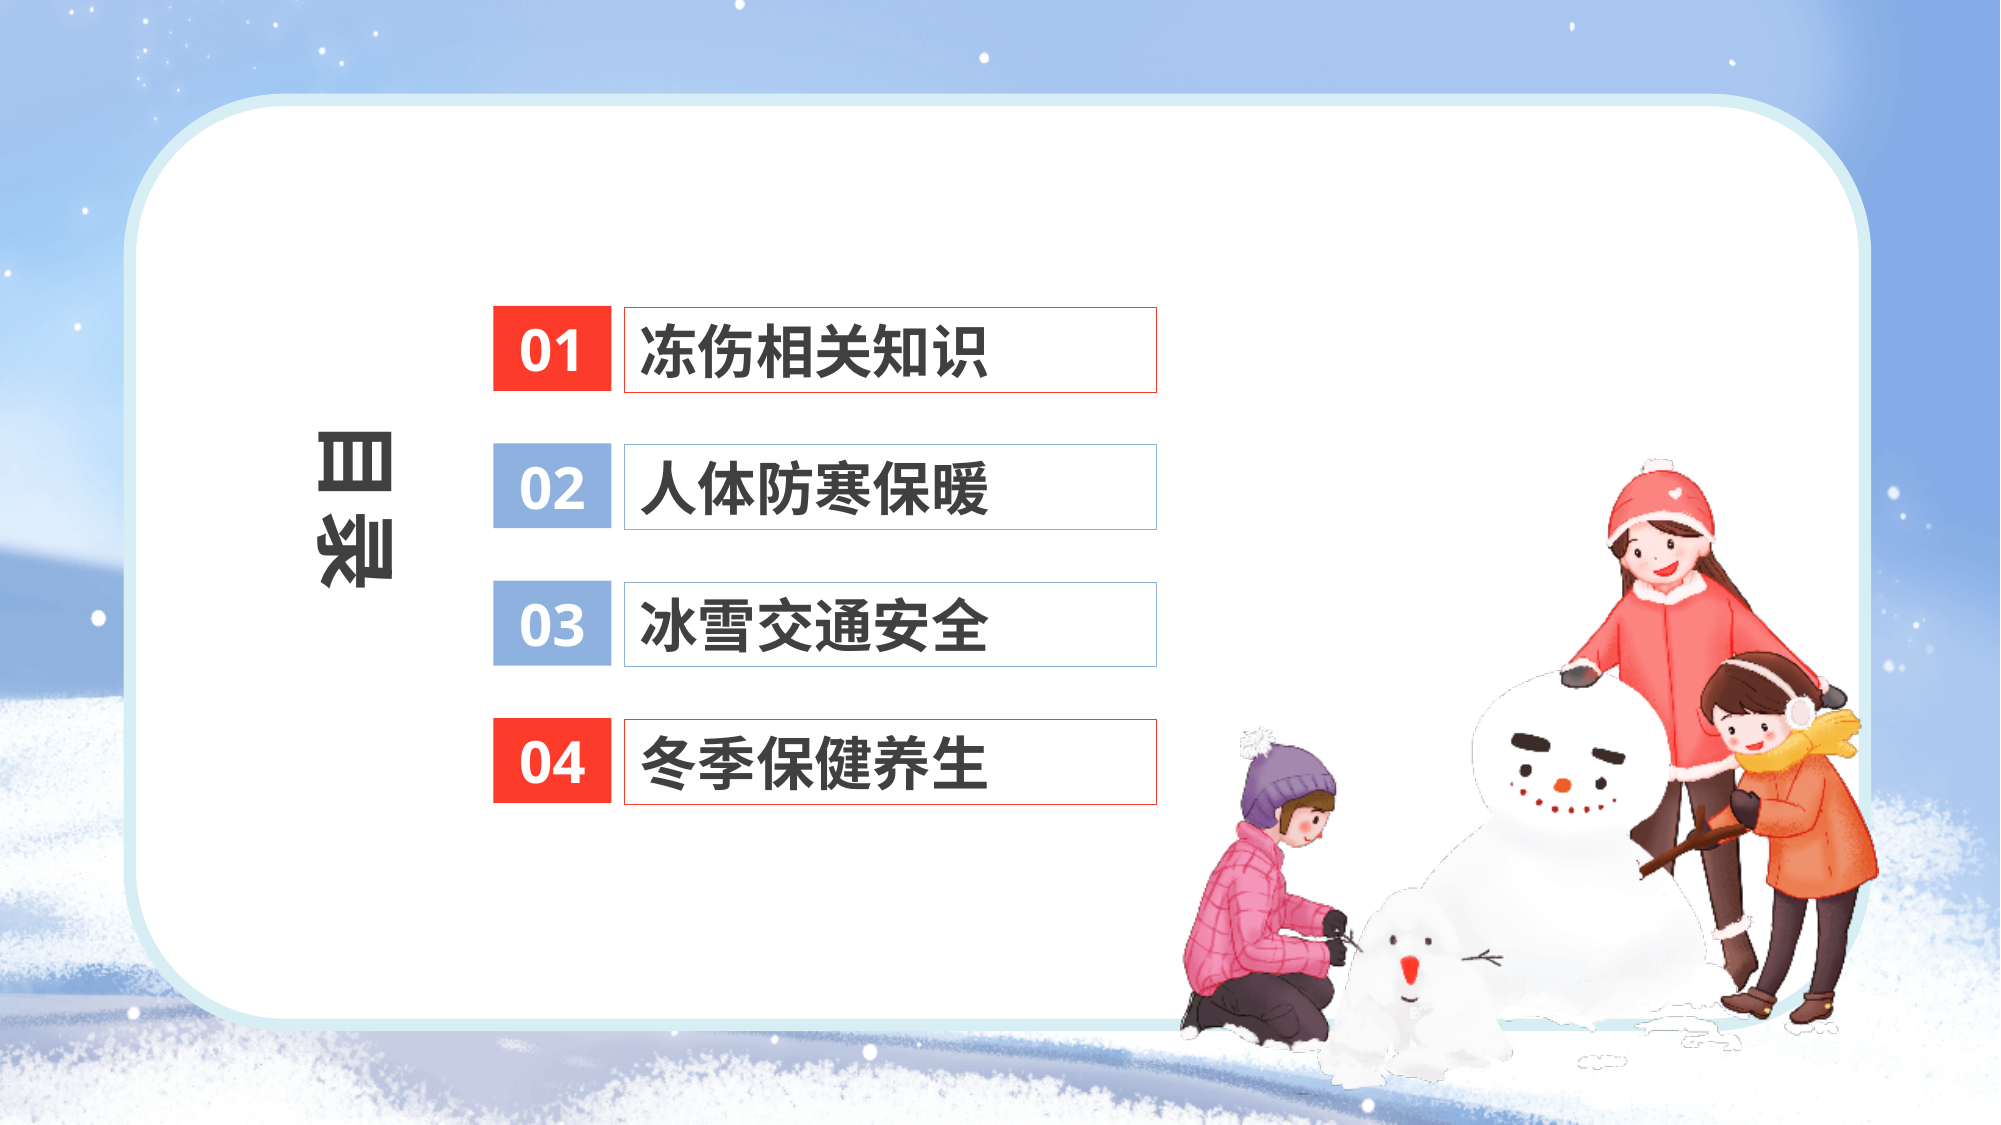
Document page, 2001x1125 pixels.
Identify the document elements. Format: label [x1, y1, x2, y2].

text_box [493, 443, 1157, 532]
picture [0, 0, 2000, 1125]
text_box [493, 305, 1157, 395]
text_box [493, 580, 1157, 670]
text_box [493, 717, 1157, 807]
